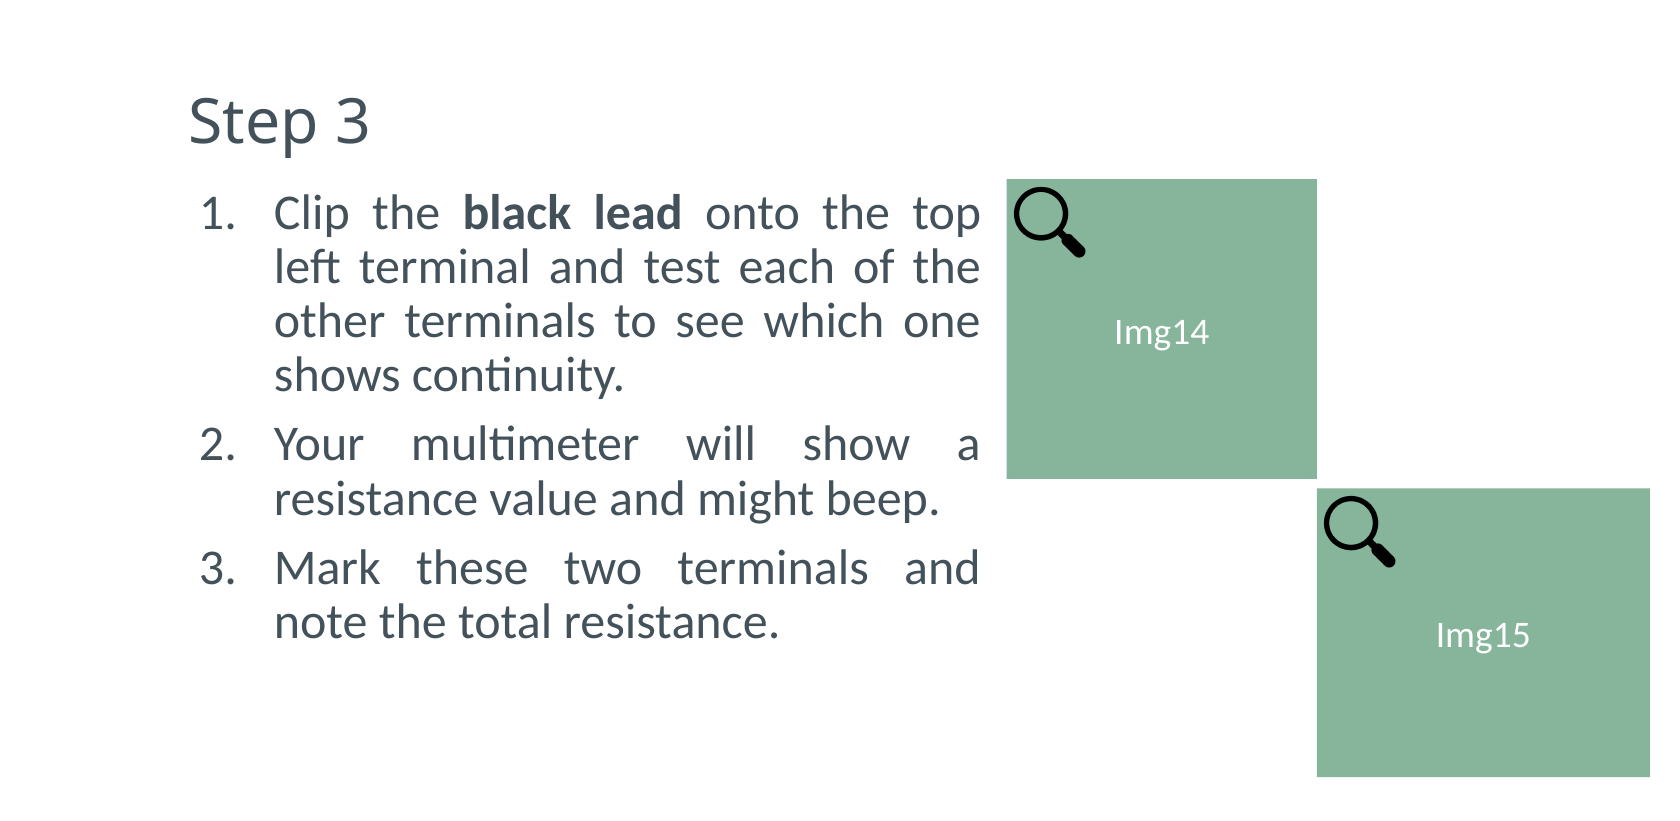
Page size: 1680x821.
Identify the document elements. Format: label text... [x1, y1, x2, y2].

title Step 3 [173, 43, 1433, 203]
text_box Img15 [1316, 487, 1651, 778]
picture [1006, 179, 1093, 265]
list Clip the black lead onto the top left terminal and test each of the other terminals to see which one shows continuity. Your multimeter will show a resistance value and might beep. Mark these two terminals and note the total resistance. [184, 179, 997, 778]
picture [1316, 488, 1403, 575]
text_box Img14 [1006, 178, 1318, 480]
